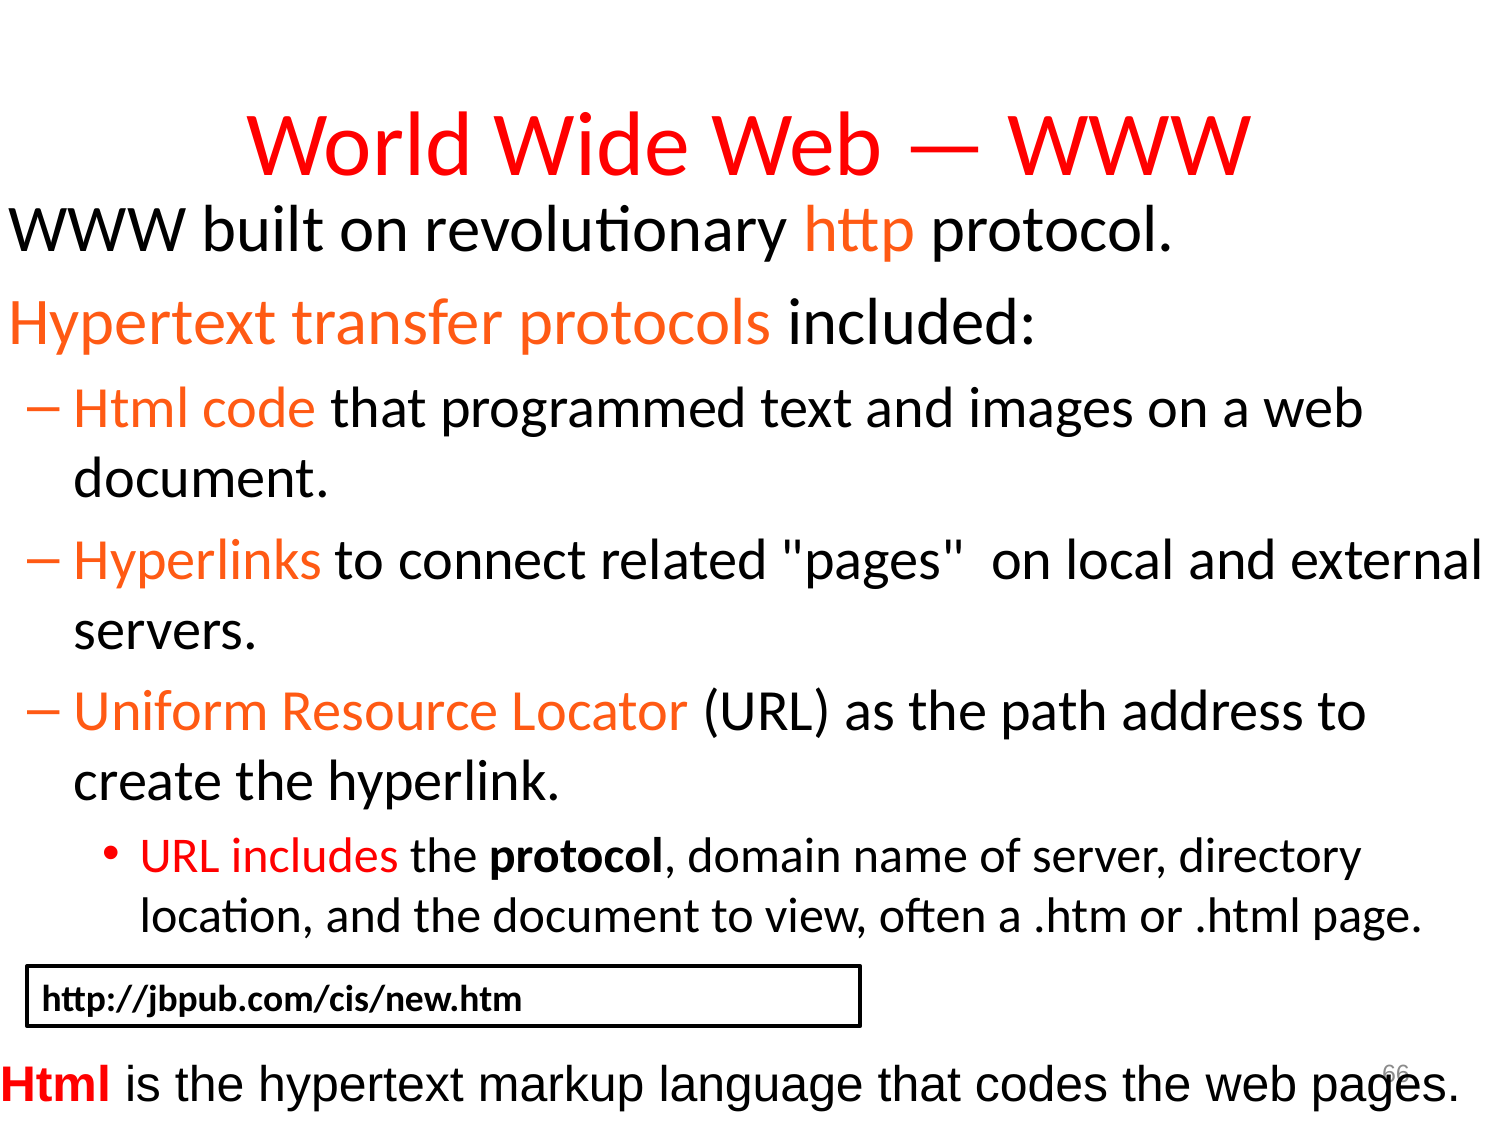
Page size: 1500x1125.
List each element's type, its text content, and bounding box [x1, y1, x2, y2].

text_box Html is the hypertext markup language that codes the web pages. [0, 1044, 1500, 1120]
list WWW built on revolutionary http protocol. Hypertext transfer protocols included: Html code that programmed text and images on a web document. Hyperlinks to connect related "pages" on local and external servers. Uniform Resource Locator (URL) as the path address to create the hyperlink. URL includes the protocol, domain name of server, directory location, and the document to view, often a .htm or .html page. [0, 176, 1500, 1044]
text_box http://jbpub.com/cis/new.htm [25, 964, 862, 1028]
title World Wide Web — WWW [75, 45, 1425, 176]
